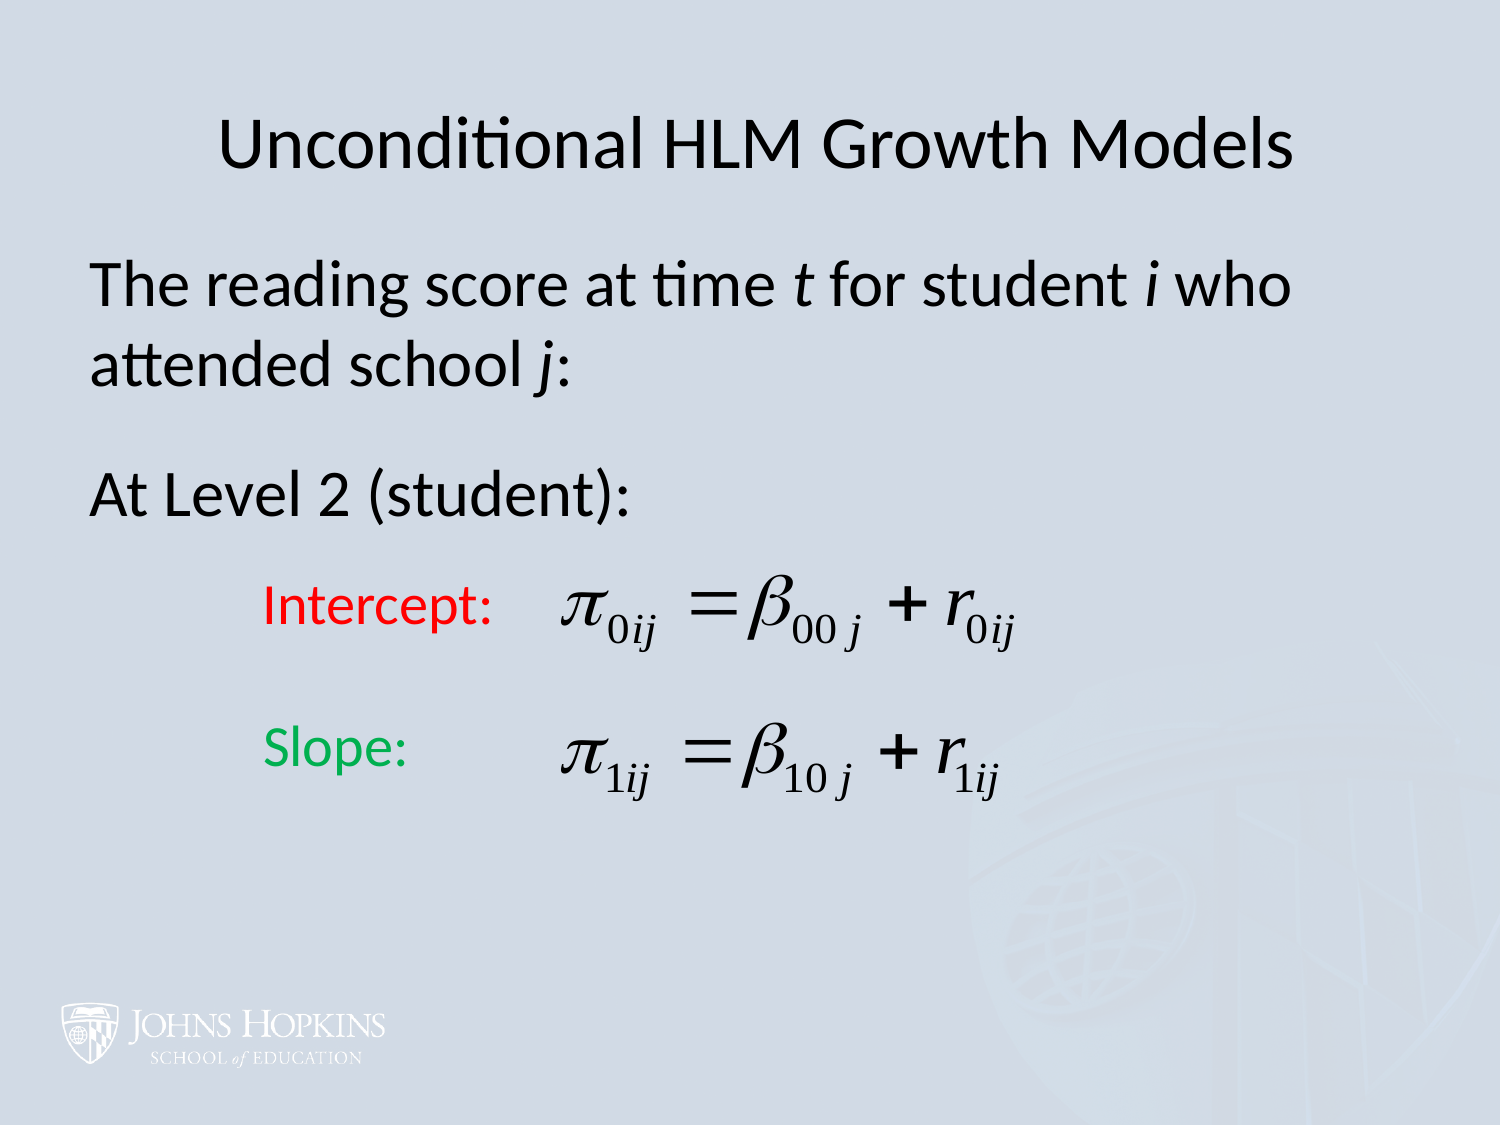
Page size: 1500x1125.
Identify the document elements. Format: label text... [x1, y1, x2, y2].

text_box Slope: [248, 700, 542, 786]
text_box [551, 700, 1015, 818]
text_box The reading score at time t for student i who attended school j: [75, 232, 1438, 408]
text_box Intercept: [247, 559, 542, 645]
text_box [551, 552, 1034, 669]
text_box At Level 2 (student): [74, 427, 854, 553]
title Unconditional HLM Growth Models [40, 45, 1473, 233]
